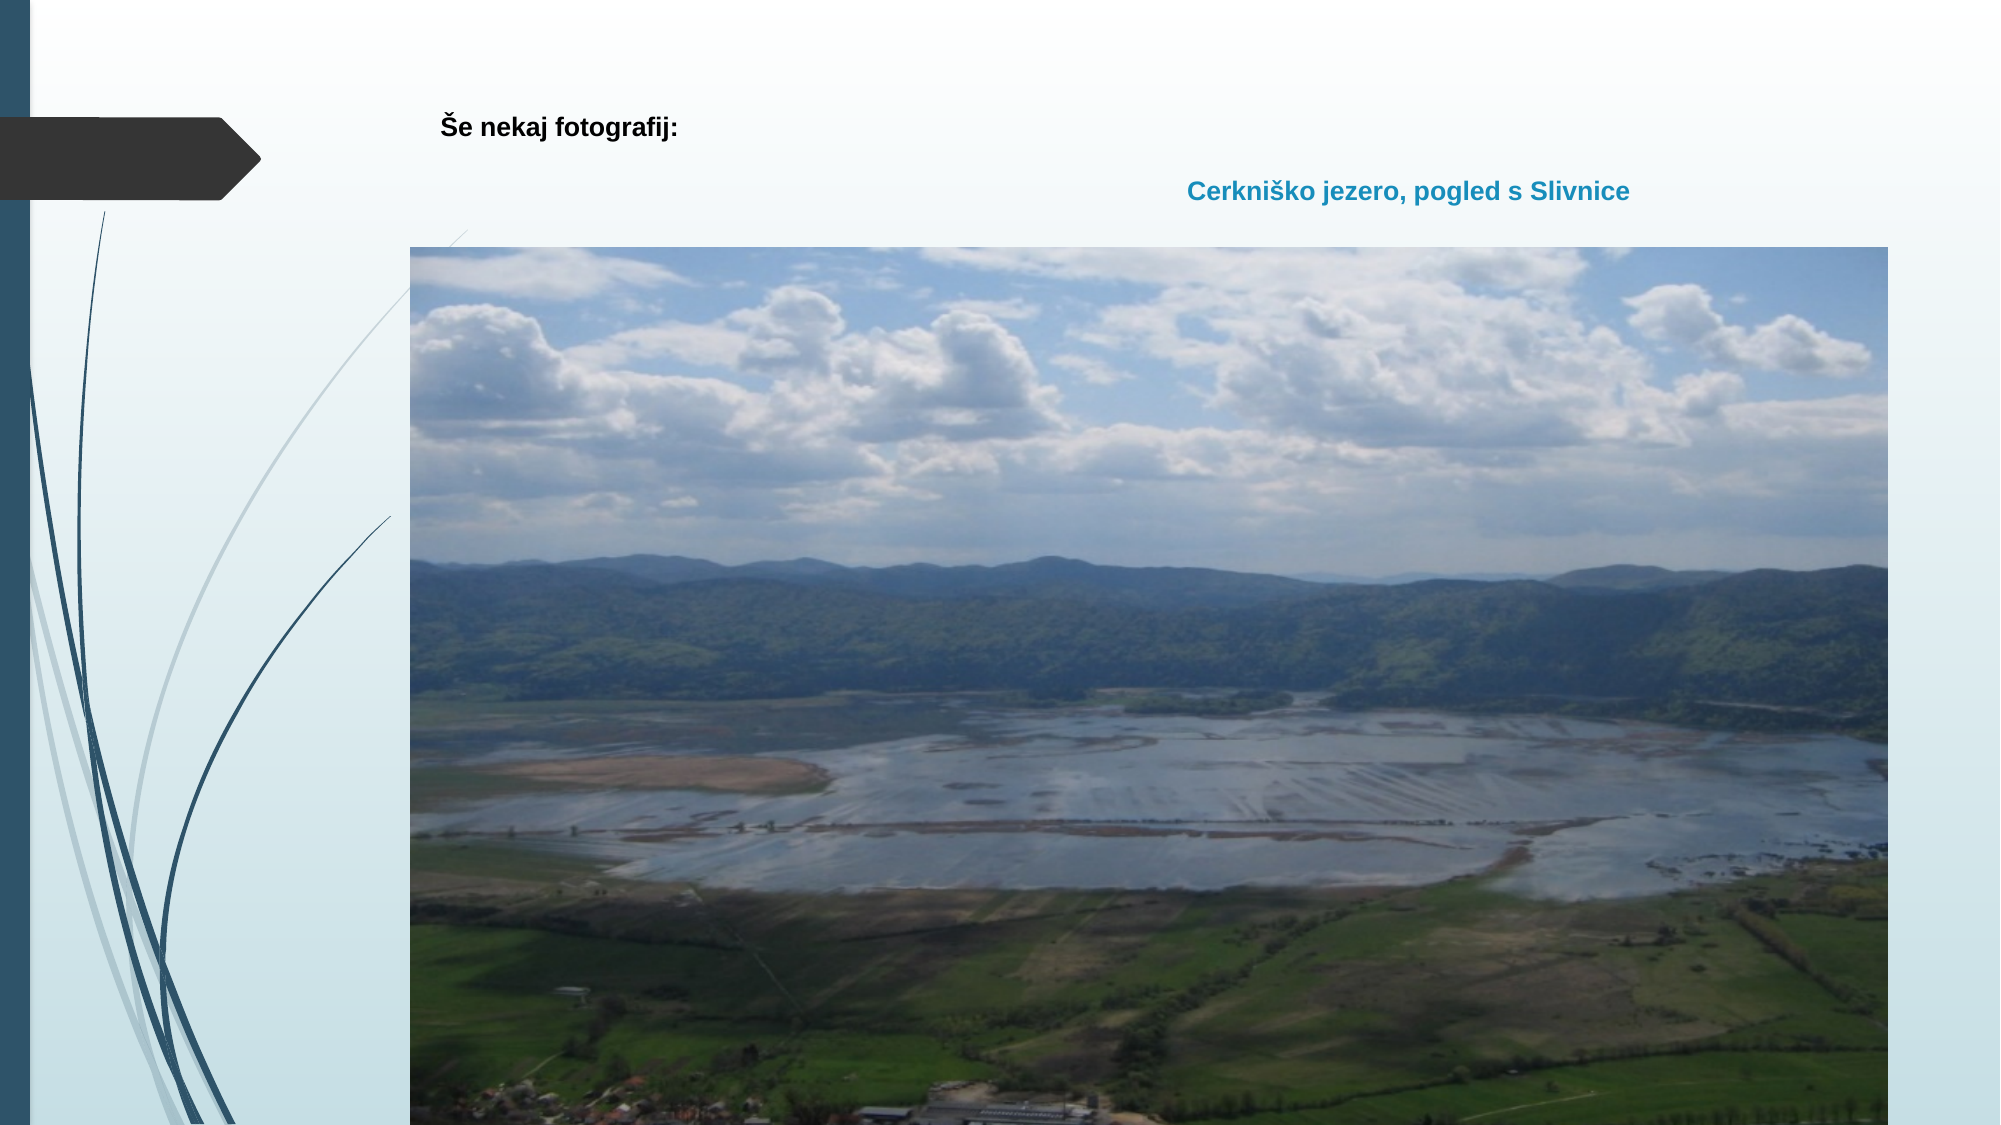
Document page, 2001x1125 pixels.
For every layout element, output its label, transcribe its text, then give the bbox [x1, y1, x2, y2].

title Še nekaj fotografij: Cerkniško jezero, pogled s Slivnice [425, 102, 1888, 246]
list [409, 246, 1888, 1125]
